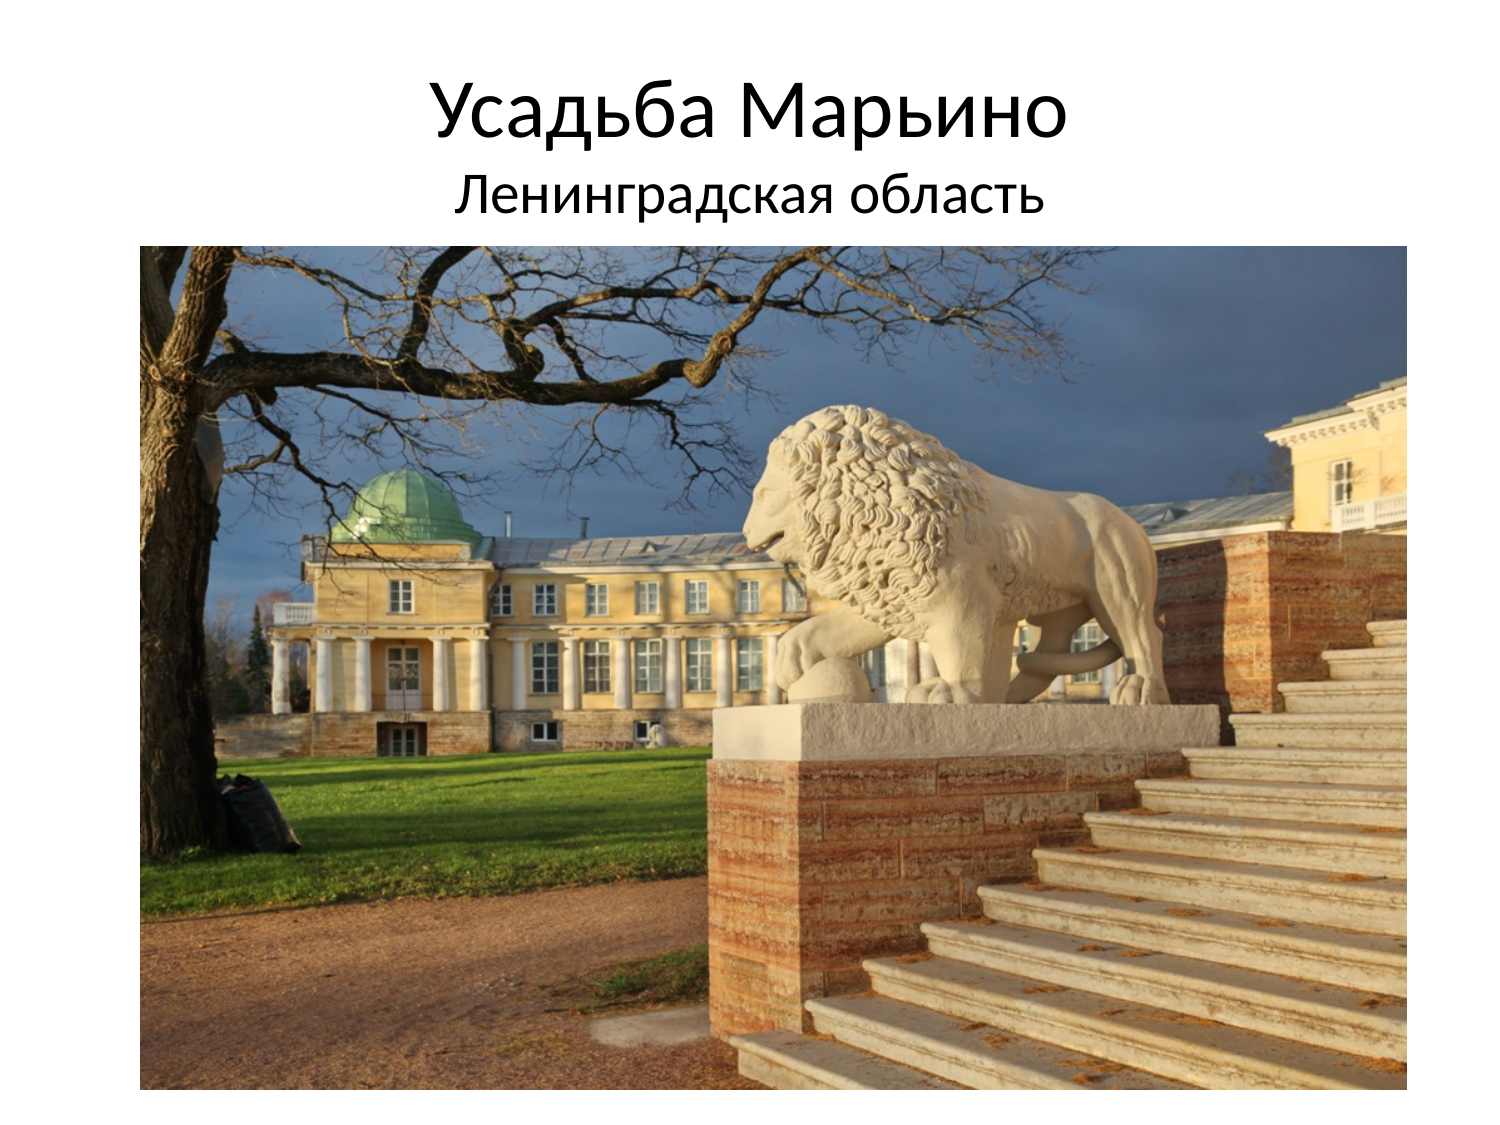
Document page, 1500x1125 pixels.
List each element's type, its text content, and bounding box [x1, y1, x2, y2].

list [140, 245, 1407, 1091]
title Усадьба Марьино Ленинградская область [75, 45, 1425, 233]
